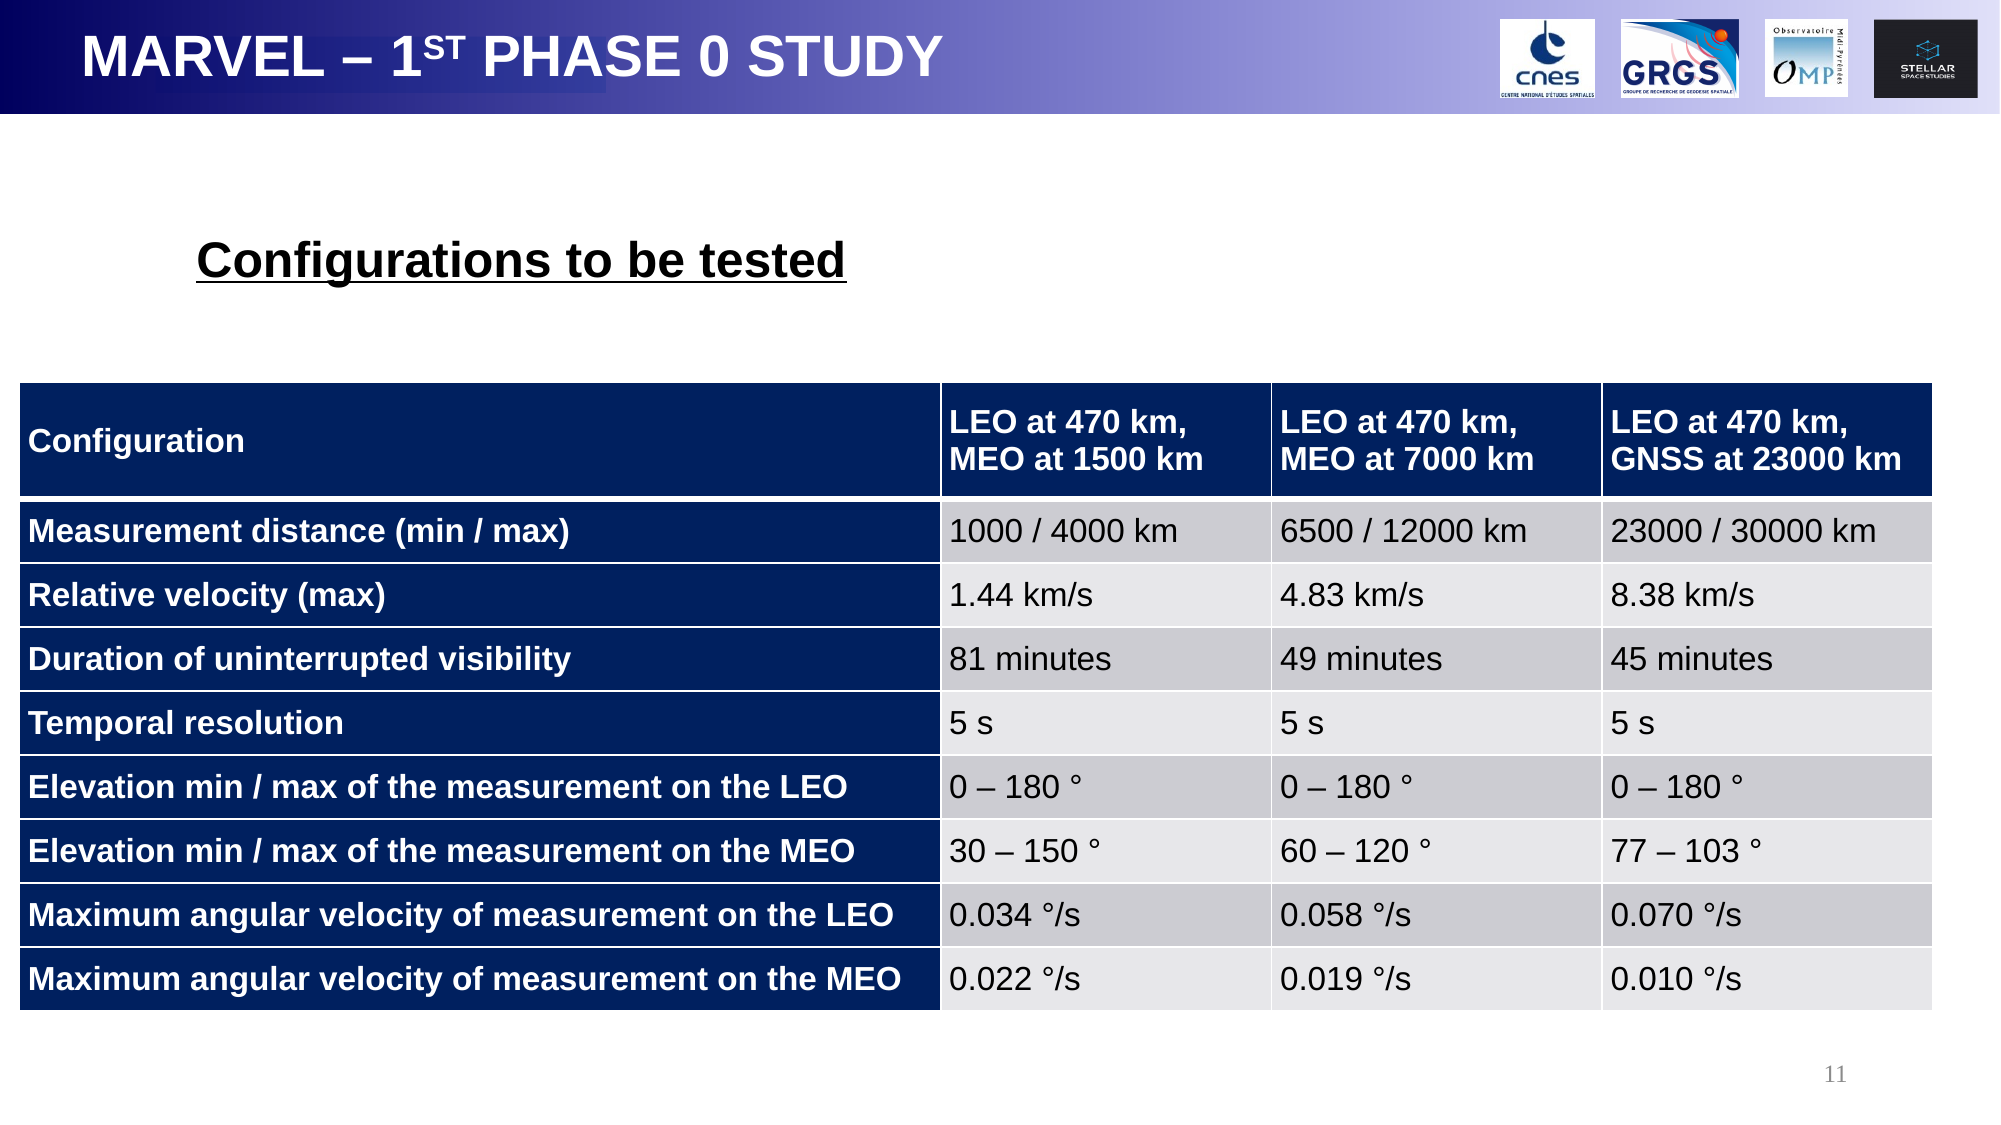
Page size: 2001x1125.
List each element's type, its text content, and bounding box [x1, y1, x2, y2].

table_cell Duration of uninterrupted visibility [20, 628, 940, 690]
table_cell Relative velocity (max) [20, 564, 940, 626]
table_cell 1.44 km/s [942, 564, 1271, 626]
table_cell 0 – 180 ° [1603, 756, 1932, 818]
slide_number 11 [1412, 1042, 1863, 1103]
picture [1765, 19, 1848, 97]
table_cell 8.38 km/s [1603, 564, 1932, 626]
table_cell 0 – 180 ° [942, 756, 1271, 818]
table_cell 0.010 °/s [1603, 948, 1932, 1010]
picture [1500, 19, 1595, 98]
text_box Configurations to be tested [181, 220, 862, 296]
table_cell Temporal resolution [20, 692, 940, 754]
table_cell 30 – 150 ° [942, 820, 1271, 882]
table_cell Measurement distance (min / max) [20, 502, 940, 562]
picture [1874, 19, 1978, 98]
table_cell 5 s [1272, 692, 1601, 754]
table_cell 77 – 103 ° [1603, 820, 1932, 882]
table_cell 5 s [942, 692, 1271, 754]
table_header LEO at 470 km, MEO at 1500 km [942, 383, 1271, 496]
table_cell 0.034 °/s [942, 884, 1271, 946]
table_cell 23000 / 30000 km [1603, 502, 1932, 562]
table_cell 1000 / 4000 km [942, 502, 1271, 562]
table_cell Elevation min / max of the measurement on the MEO [20, 820, 940, 882]
table_cell 0 – 180 ° [1272, 756, 1601, 818]
table_cell 49 minutes [1272, 628, 1601, 690]
table_cell 0.019 °/s [1272, 948, 1601, 1010]
table_cell Maximum angular velocity of measurement on the MEO [20, 948, 940, 1010]
picture [1621, 19, 1739, 98]
table_header LEO at 470 km, GNSS at 23000 km [1603, 383, 1932, 496]
table_cell 45 minutes [1603, 628, 1932, 690]
table_header LEO at 470 km, MEO at 7000 km [1272, 383, 1601, 496]
table_cell 81 minutes [942, 628, 1271, 690]
table_cell 4.83 km/s [1272, 564, 1601, 626]
table_header Configuration [20, 383, 940, 496]
table_cell Maximum angular velocity of measurement on the LEO [20, 884, 940, 946]
table_cell 5 s [1603, 692, 1932, 754]
table_cell 60 – 120 ° [1272, 820, 1601, 882]
subtitle MARVEL – 1st PHASE 0 study [66, 19, 977, 381]
table_cell 6500 / 12000 km [1272, 502, 1601, 562]
table_cell 0.070 °/s [1603, 884, 1932, 946]
table_cell 0.058 °/s [1272, 884, 1601, 946]
table_cell 0.022 °/s [942, 948, 1271, 1010]
table_cell Elevation min / max of the measurement on the LEO [20, 756, 940, 818]
